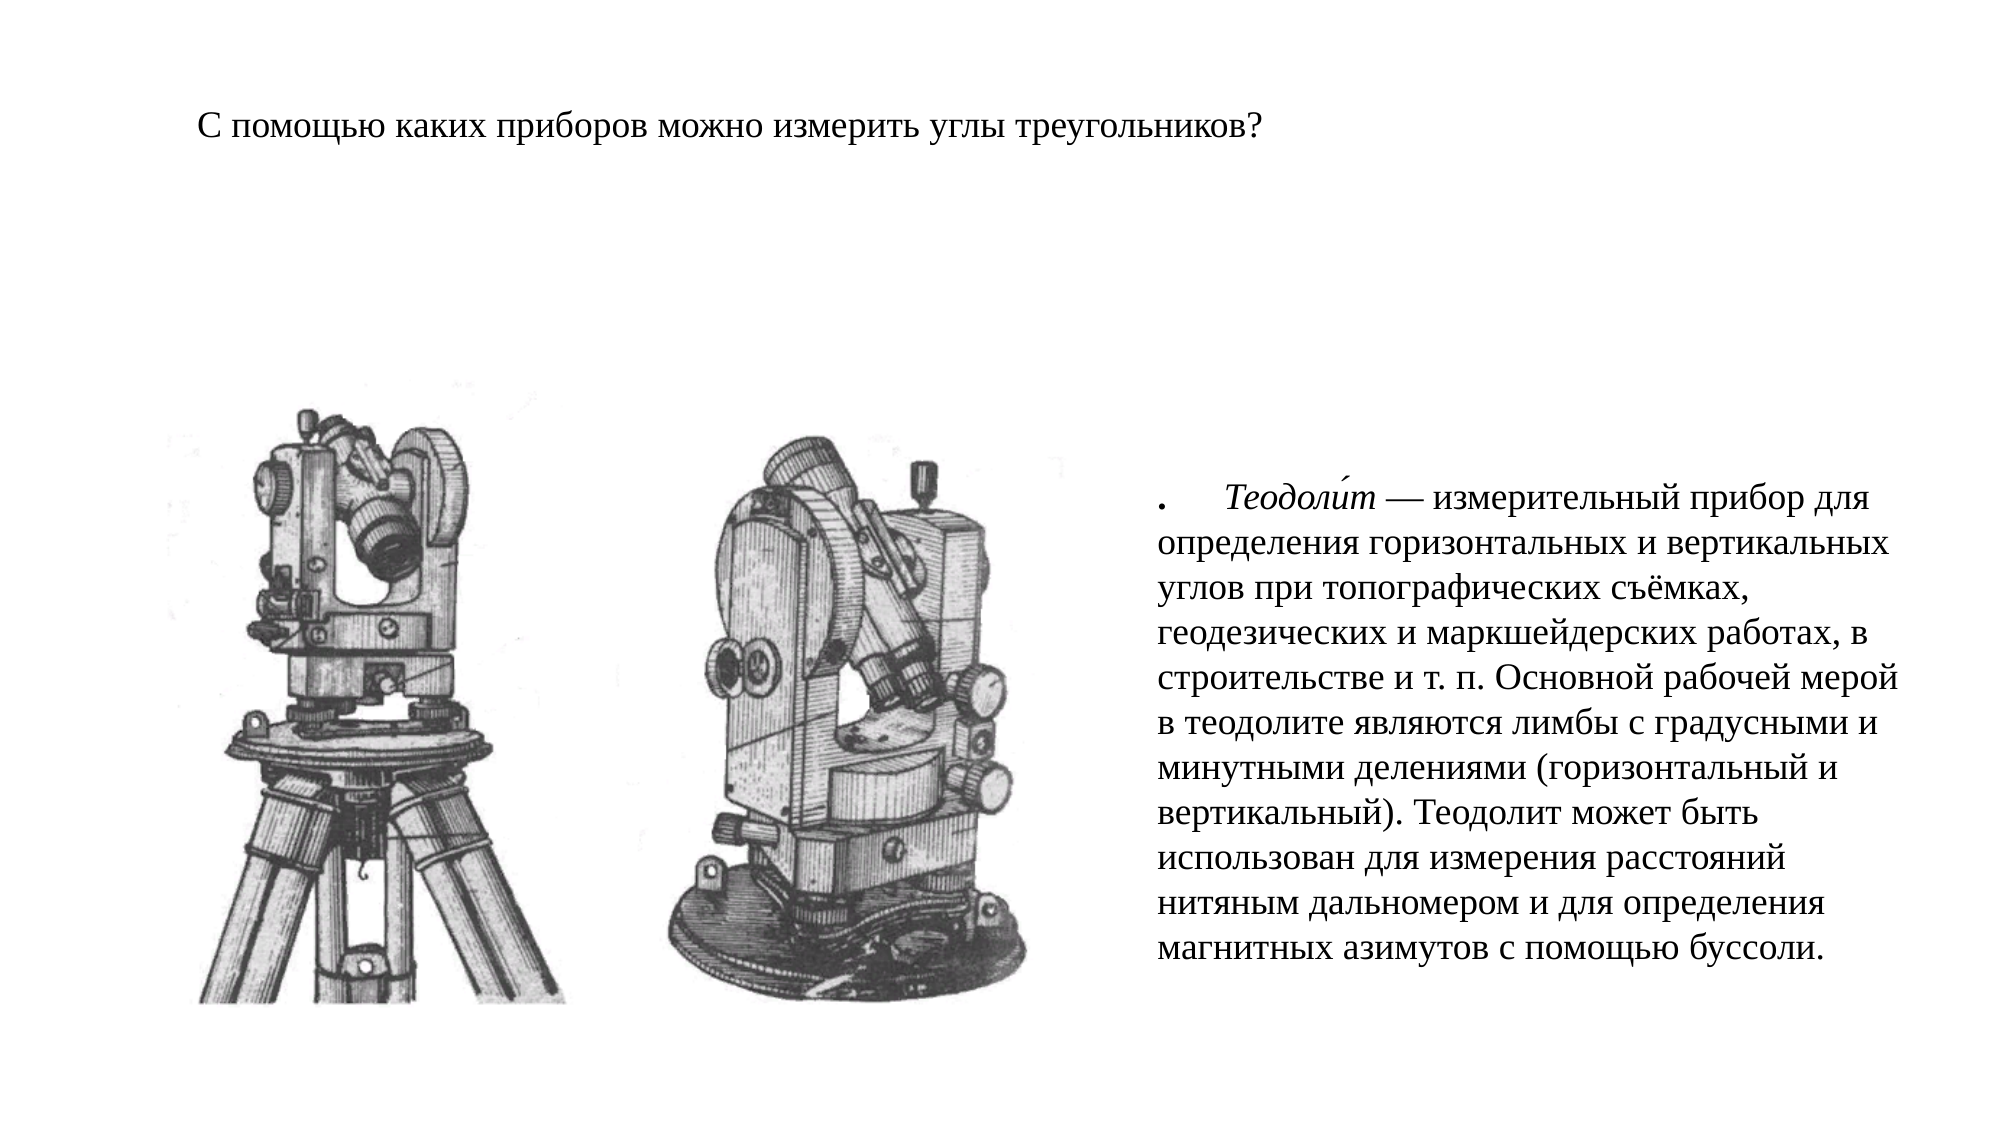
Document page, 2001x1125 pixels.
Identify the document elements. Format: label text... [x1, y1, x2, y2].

text_box . Теодоли́т — измерительный прибор для определения горизонтальных и вертикальных углов при топографических съёмках, геодезических и маркшейдерских работах, в строительстве и т. п. Основной рабочей мерой в теодолите являются лимбы с градусными и минутными делениями (горизонтальный и вертикальный). Теодолит может быть использован для измерения расстояний нитяным дальномером и для определения магнитных азимутов с помощью буссоли. [1142, 464, 1934, 975]
picture [165, 377, 1091, 1009]
text_box С помощью каких приборов можно измерить углы треугольников? [182, 70, 1825, 153]
